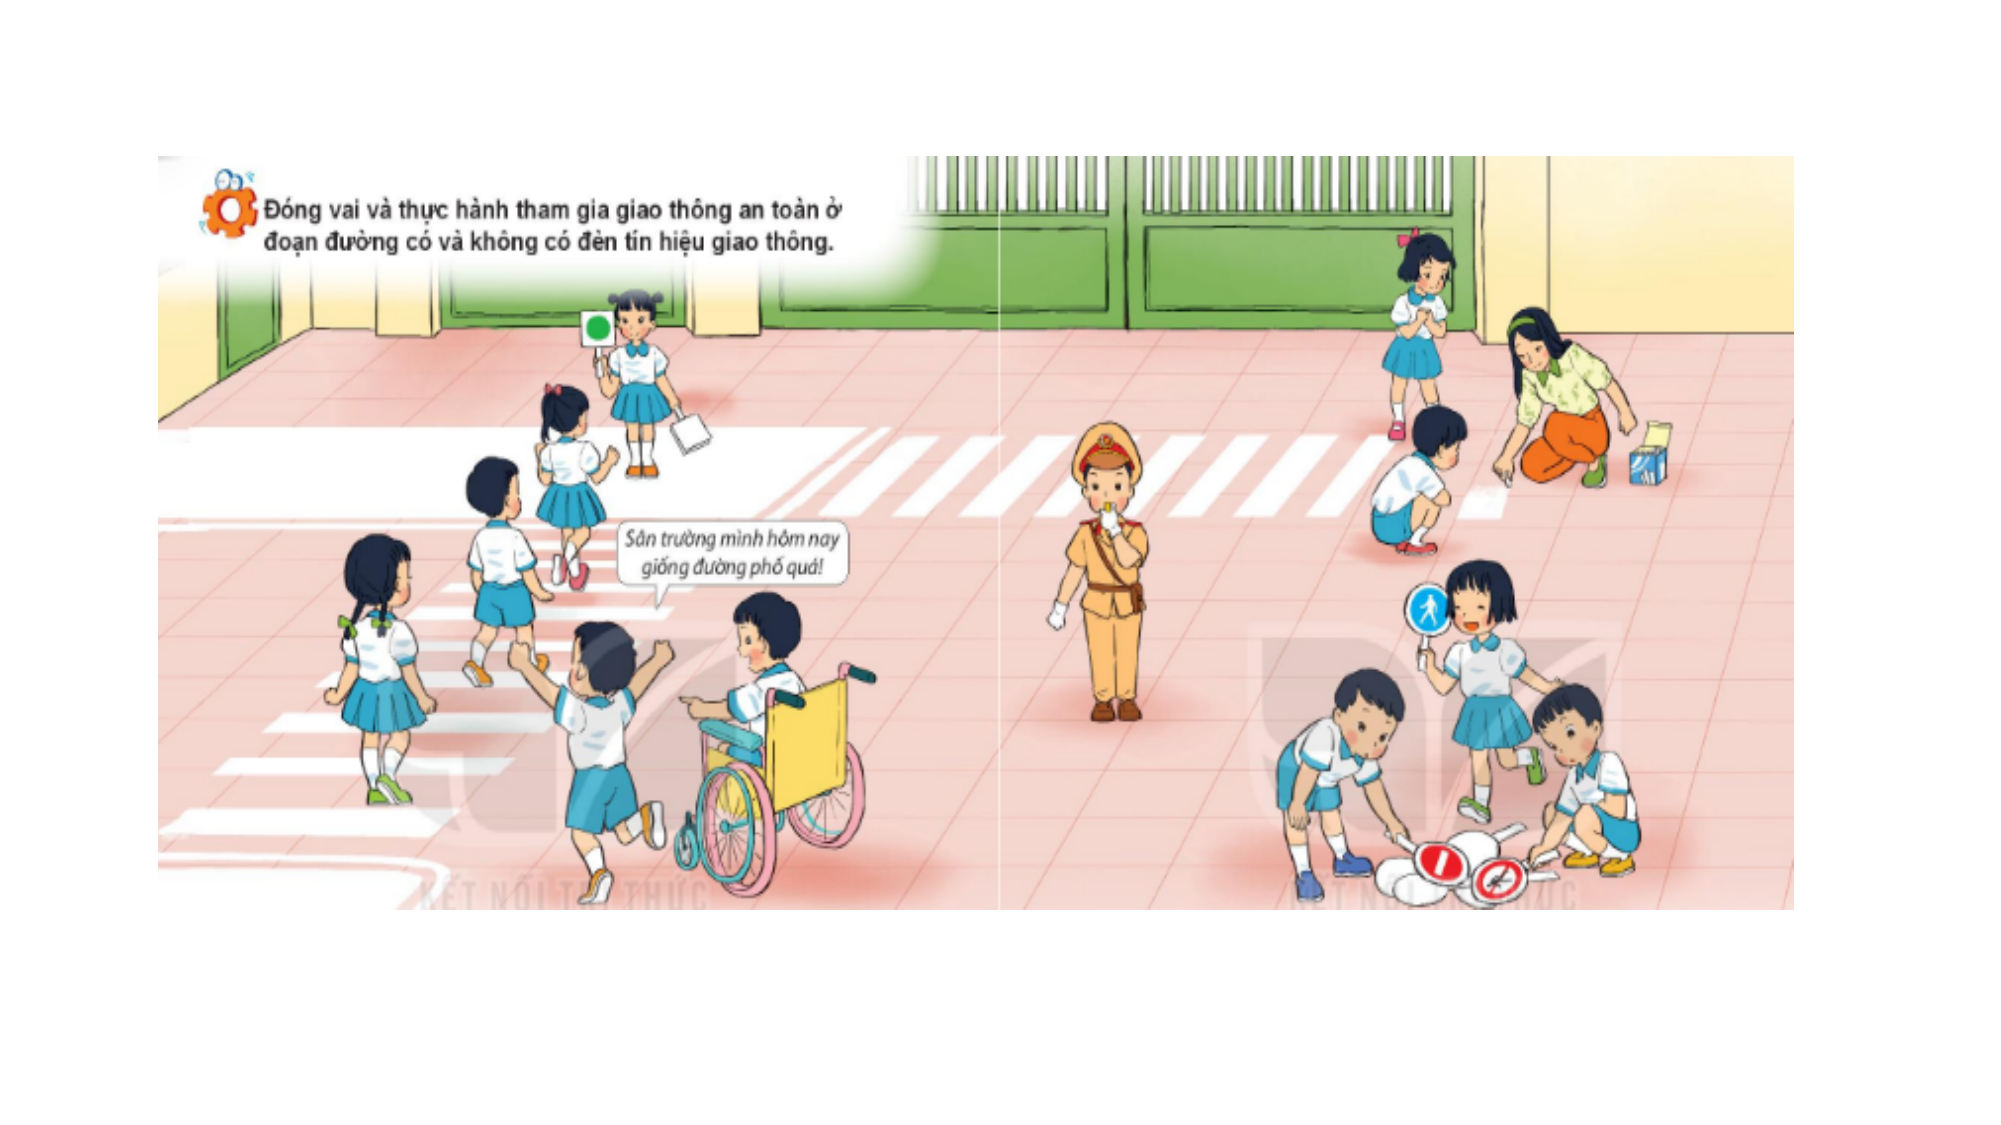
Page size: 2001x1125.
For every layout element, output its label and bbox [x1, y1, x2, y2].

list [158, 156, 1794, 910]
